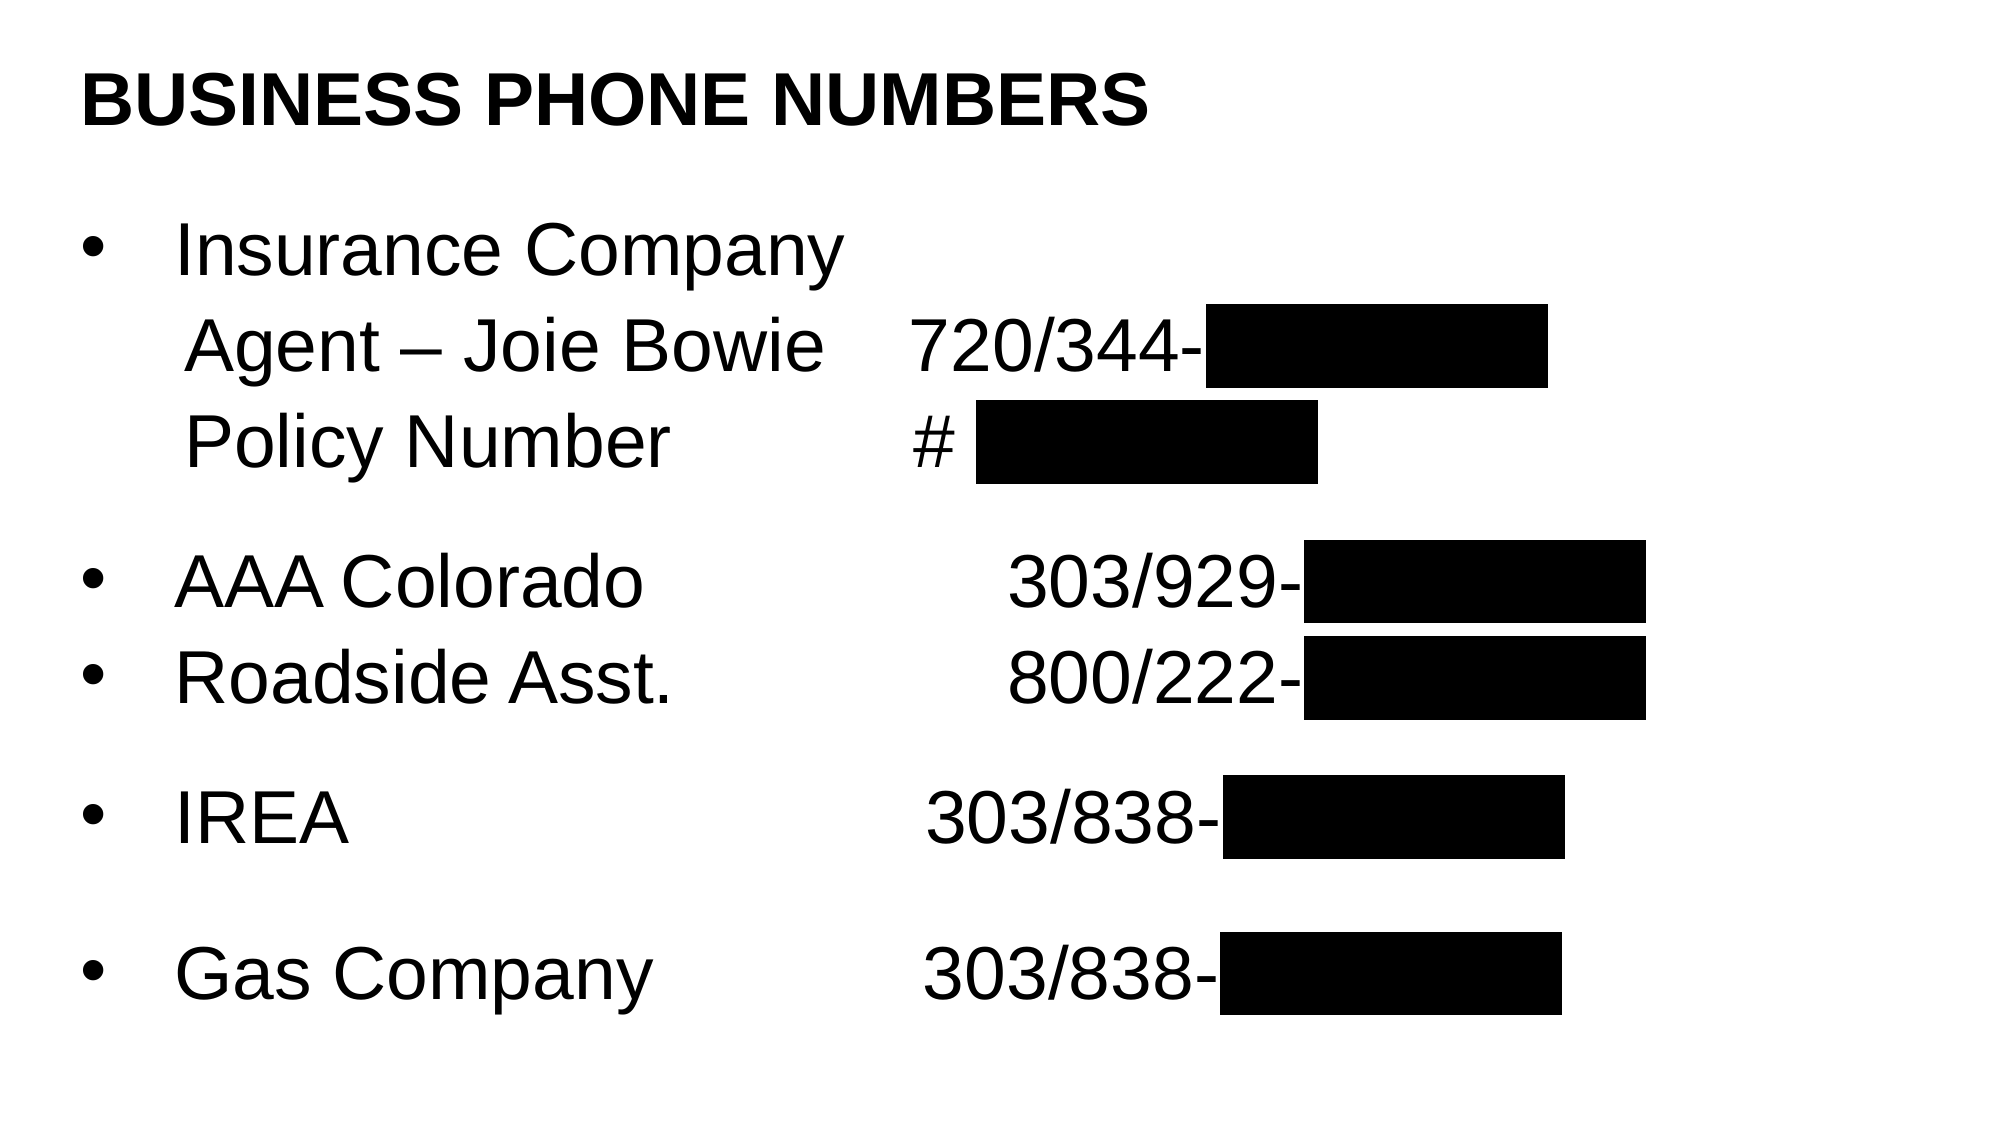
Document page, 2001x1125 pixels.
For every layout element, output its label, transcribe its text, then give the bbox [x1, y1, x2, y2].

text_box BUSINESS PHONE NUMBERS Insurance Company Agent – Joie Bowie 720/344-Y6942457 Policy Number # Y6942457 AAA Colorado 303/929-Y6942457 Roadside Asst. 800/222-Y6942457 IREA 303/838-Y6942457 Gas Company 303/838-Y6942457 [65, 36, 1823, 1022]
